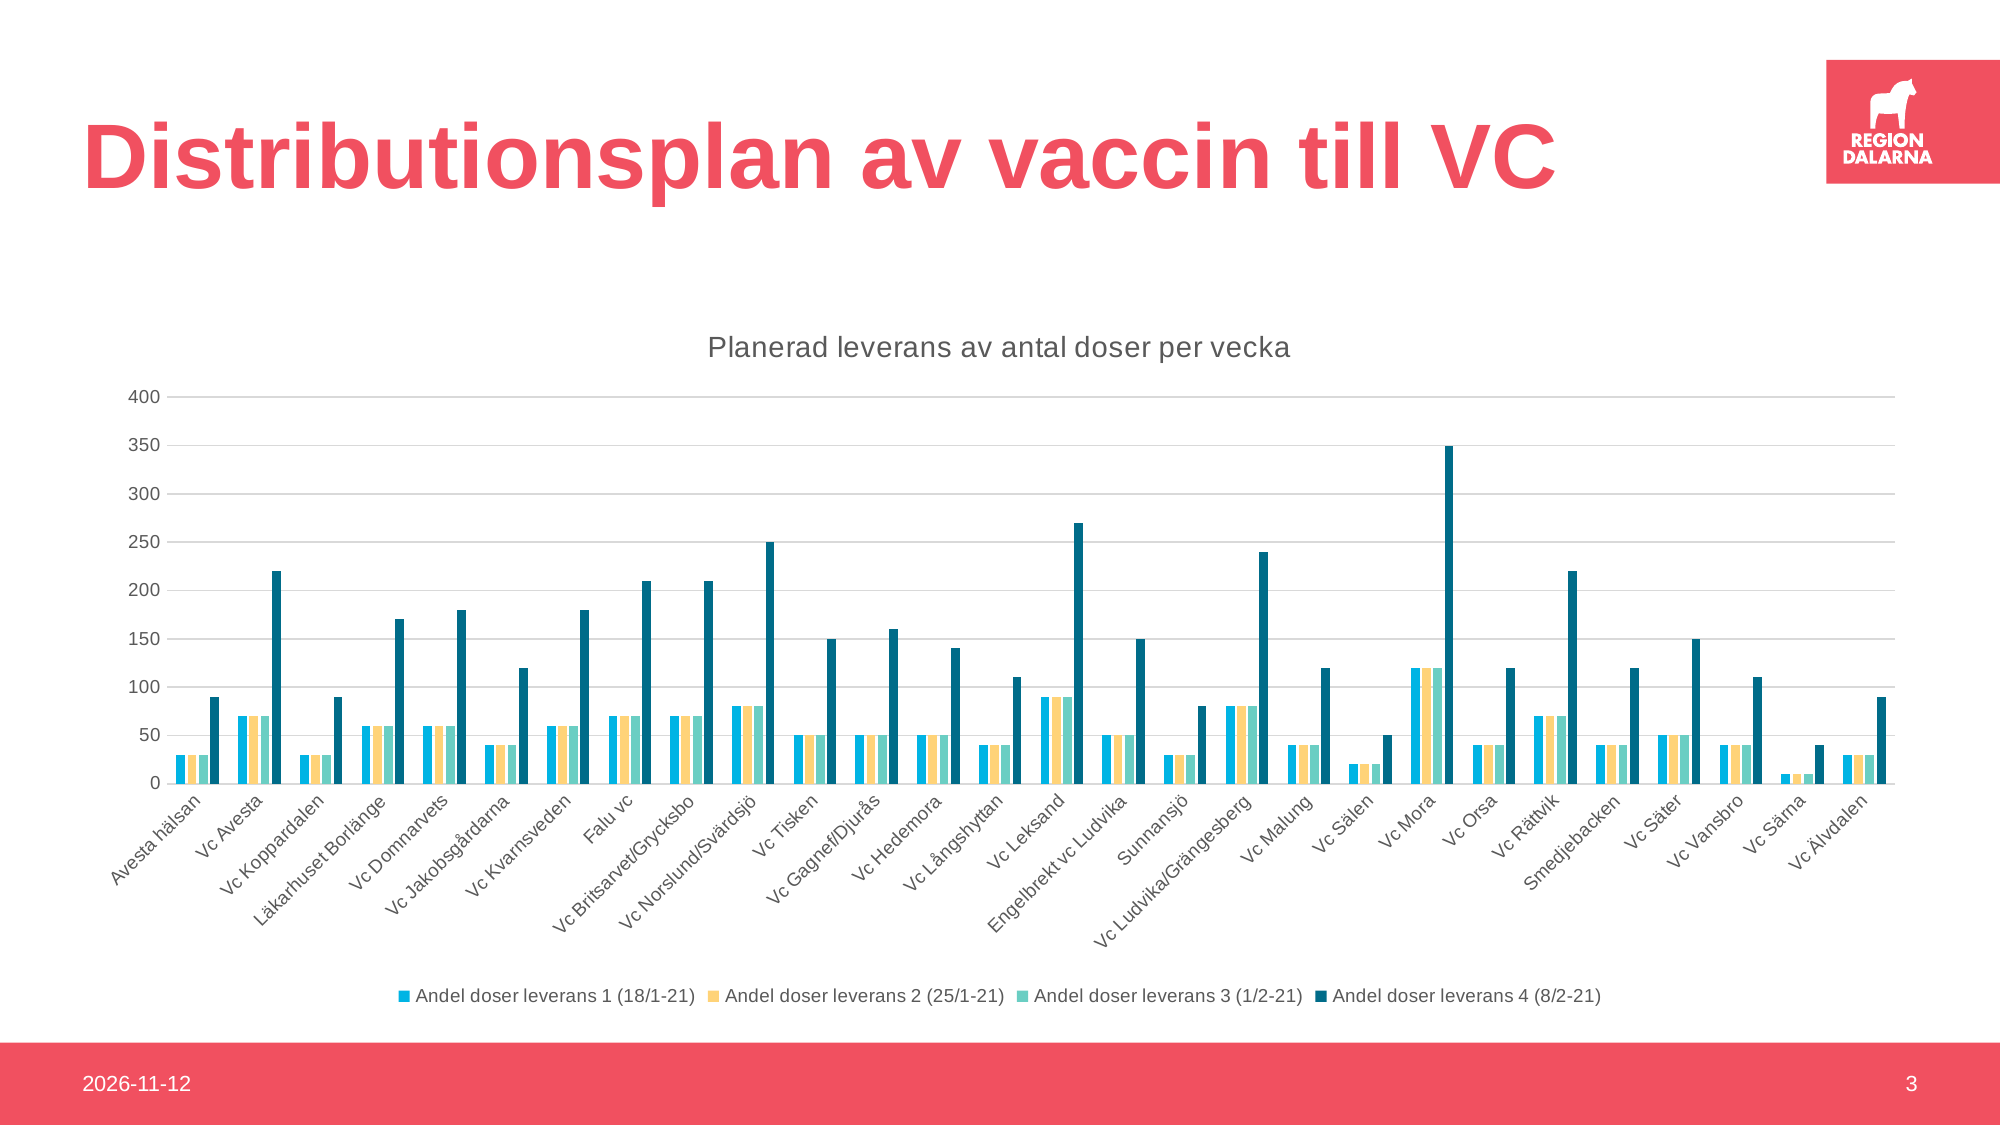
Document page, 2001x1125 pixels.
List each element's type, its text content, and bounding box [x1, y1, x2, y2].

chart [67, 299, 1933, 1014]
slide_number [67, 1042, 518, 1124]
slide_number 3 [1482, 1042, 1933, 1124]
footer [587, 1042, 1413, 1124]
title Distributionsplan av vaccin till VC [67, 59, 1810, 259]
